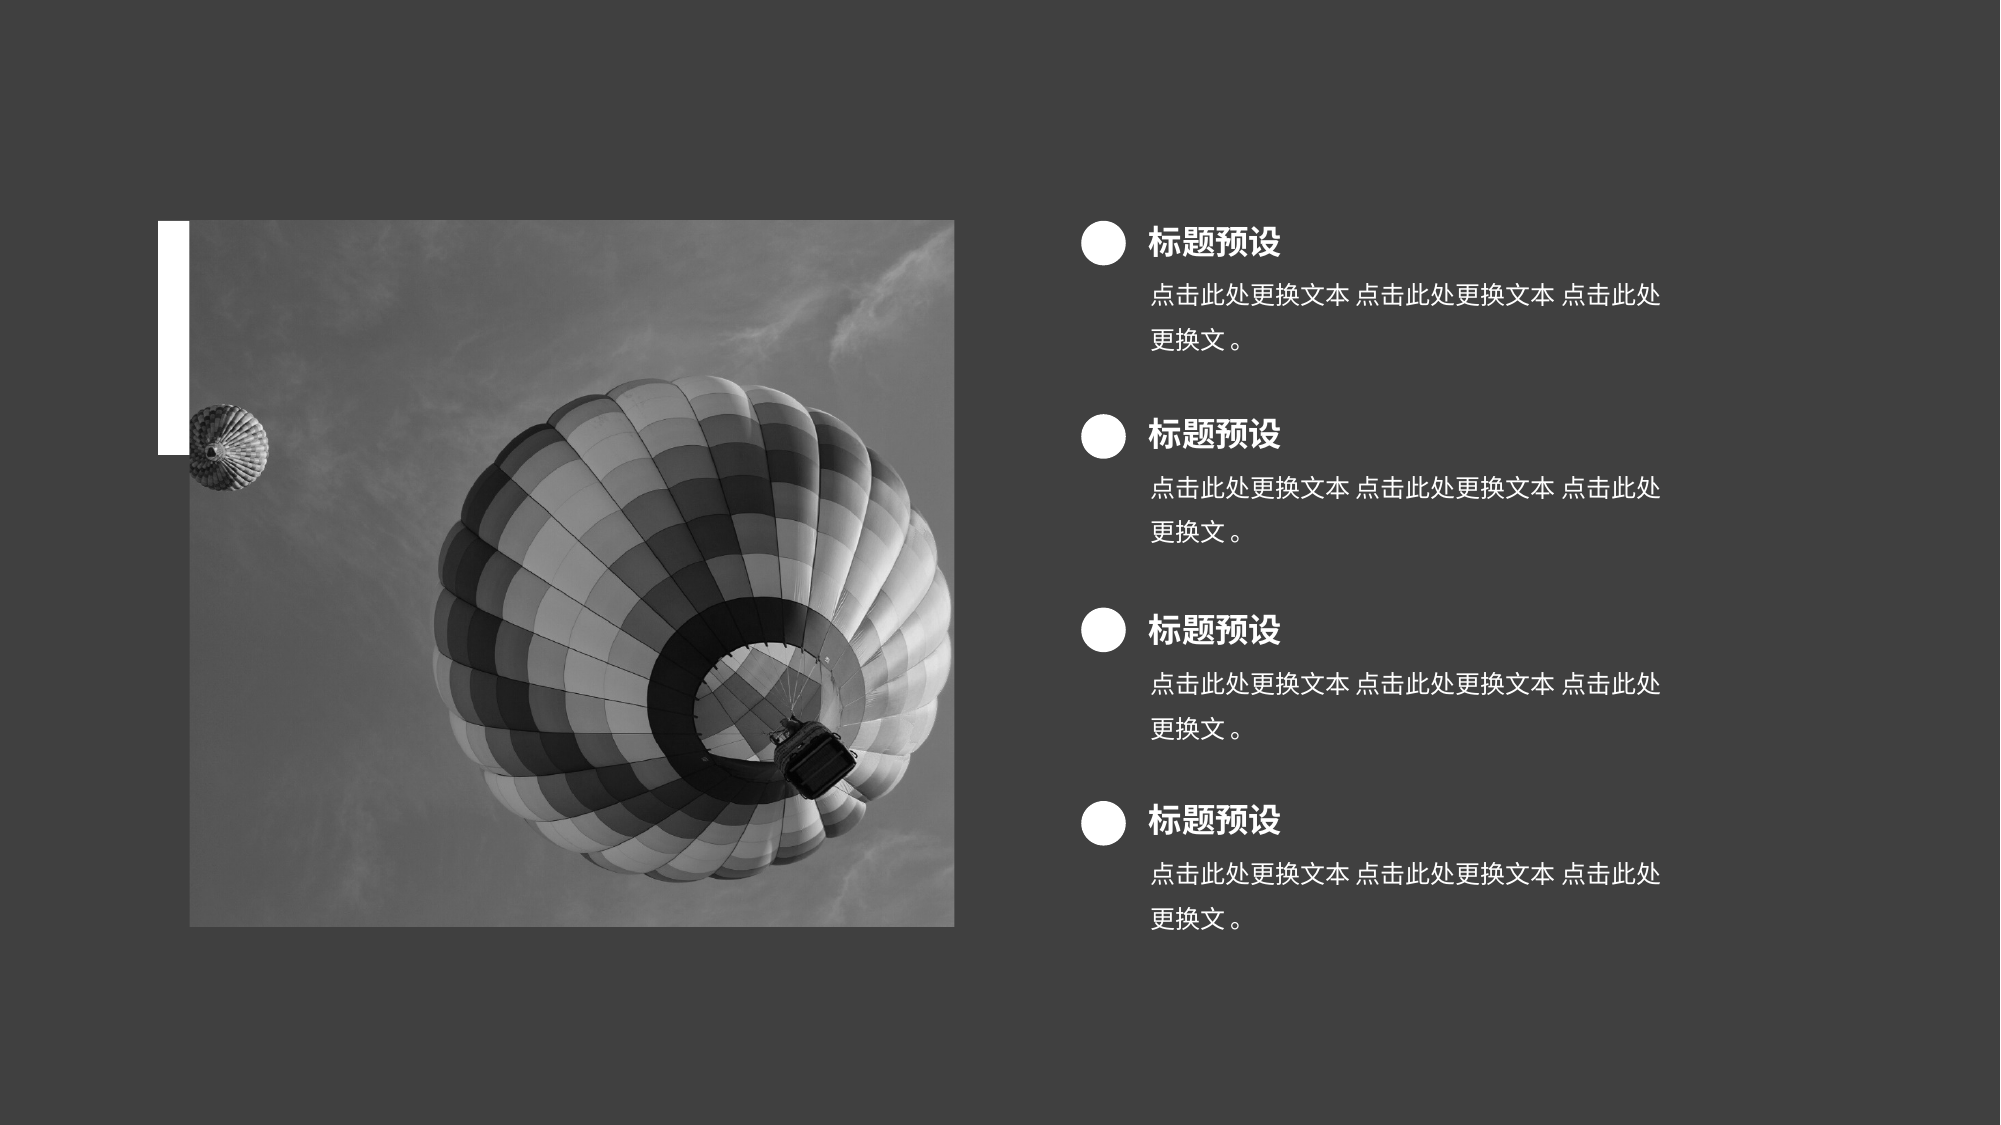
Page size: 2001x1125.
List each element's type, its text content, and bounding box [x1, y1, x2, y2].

text_box [1080, 413, 1100, 460]
text_box [1080, 220, 1100, 267]
text_box 标题预设 [1100, 405, 1331, 461]
text_box 标题预设 [1100, 602, 1331, 657]
text_box [1080, 606, 1100, 653]
text_box 标题预设 [1100, 213, 1331, 269]
text_box 点击此处更换文本 点击此处更换文本 点击此处更换文 。 [1135, 836, 1680, 941]
text_box [1080, 800, 1100, 847]
text_box 标题预设 [1100, 792, 1331, 847]
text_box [158, 220, 955, 927]
text_box 点击此处更换文本 点击此处更换文本 点击此处更换文 。 [1135, 646, 1680, 751]
text_box 点击此处更换文本 点击此处更换文本 点击此处更换文 。 [1135, 449, 1680, 555]
text_box 点击此处更换文本 点击此处更换文本 点击此处更换文 。 [1135, 257, 1680, 362]
